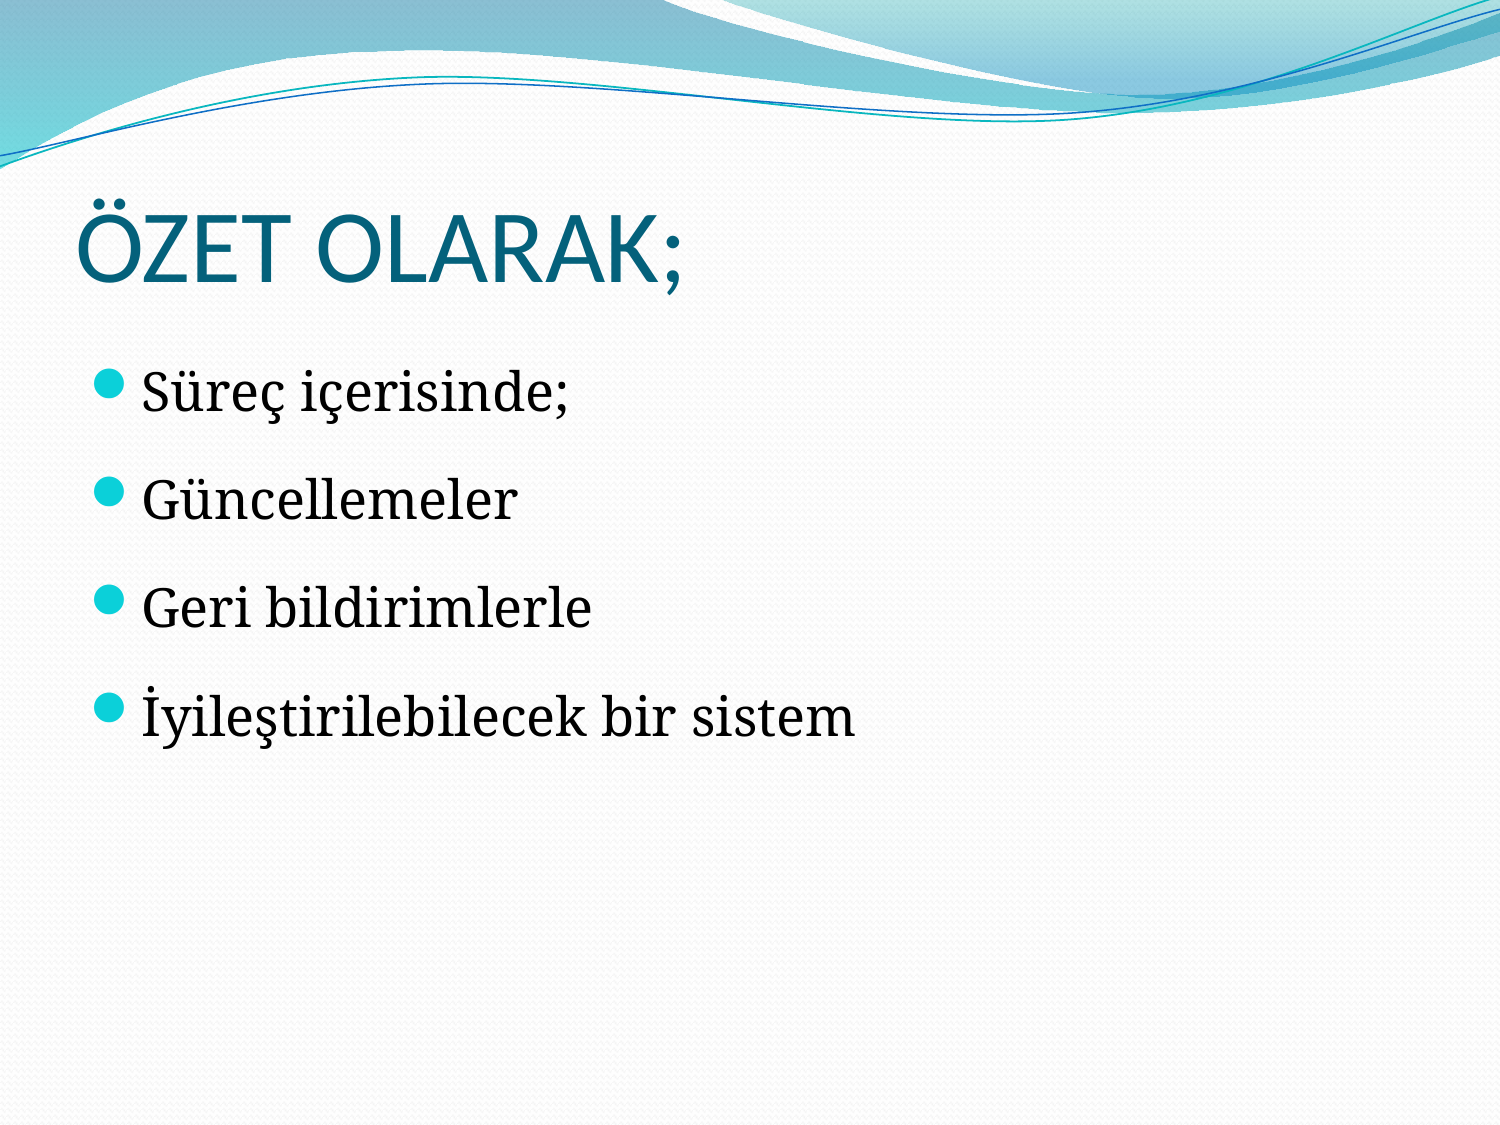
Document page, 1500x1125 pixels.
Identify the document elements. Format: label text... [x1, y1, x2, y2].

list Süreç içerisinde; Güncellemeler Geri bildirimlerle İyileştirilebilecek bir sistem [75, 317, 1425, 1038]
title ÖZET OLARAK; [75, 115, 1425, 303]
